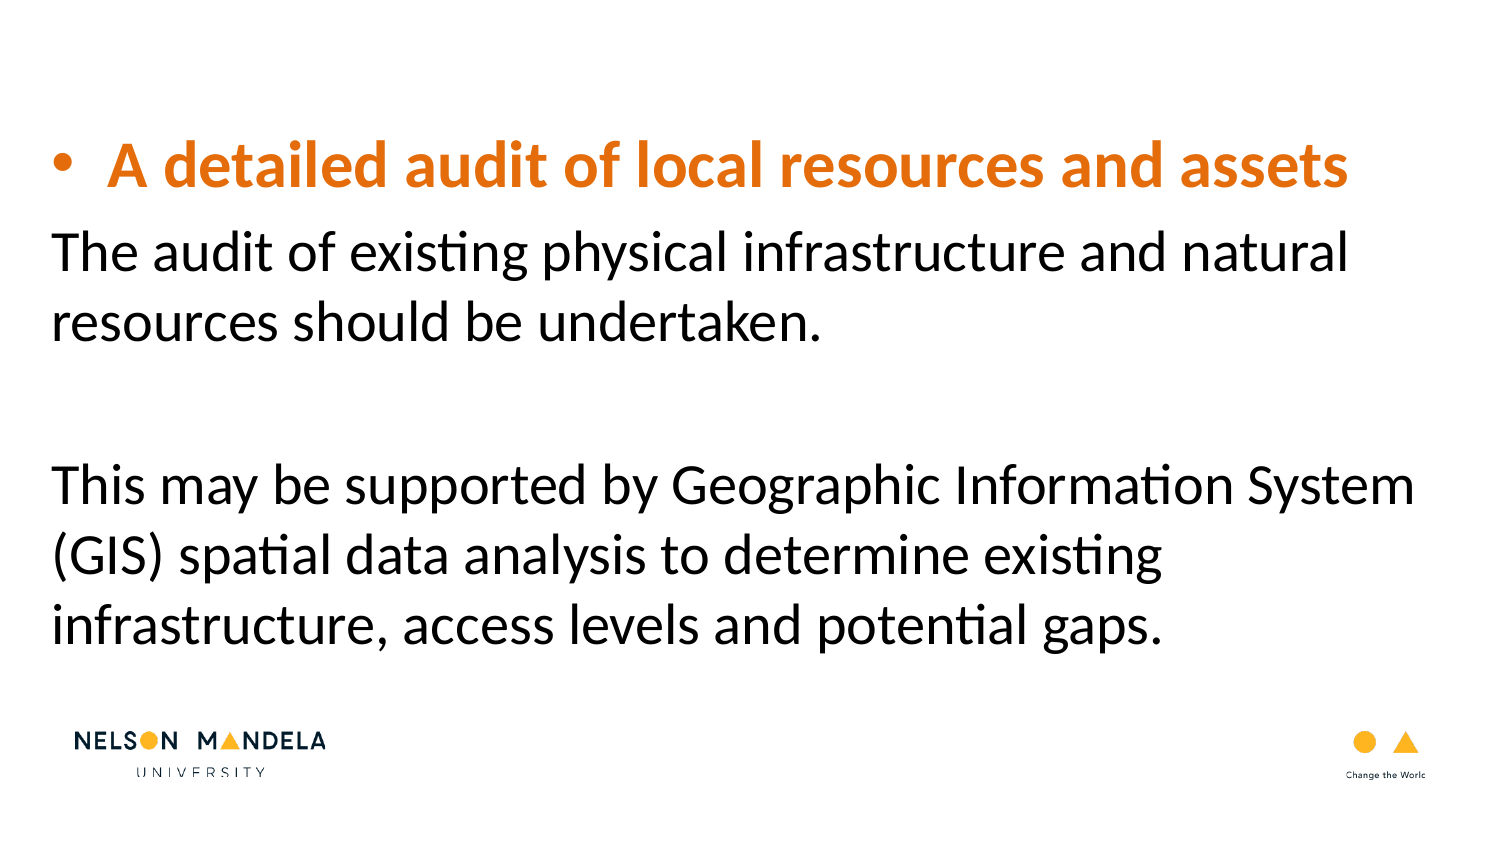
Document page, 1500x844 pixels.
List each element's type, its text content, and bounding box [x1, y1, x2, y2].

list A detailed audit of local resources and assets The audit of existing physical infrastructure and natural resources should be undertaken. This may be supported by Geographic Information System (GIS) spatial data analysis to determine existing infrastructure, access levels and potential gaps. [36, 20, 1481, 703]
